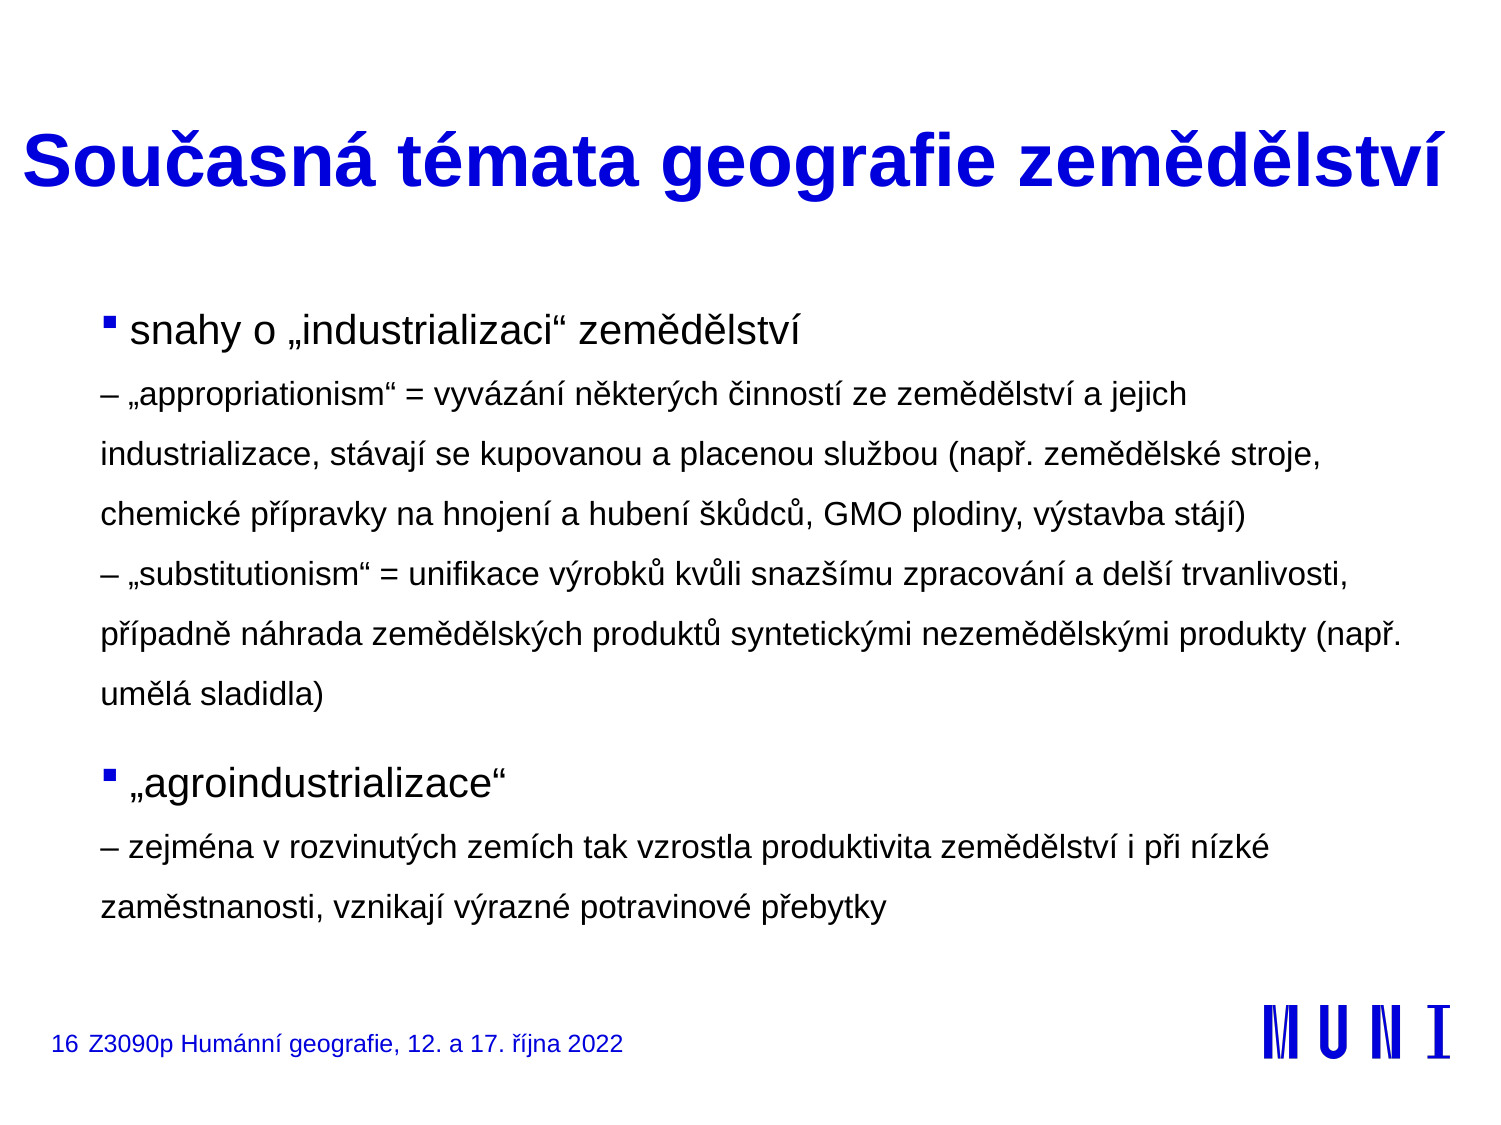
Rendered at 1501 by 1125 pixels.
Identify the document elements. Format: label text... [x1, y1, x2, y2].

list snahy o „industrializaci“ zemědělství – „appropriationism“ = vyvázání některých činností ze zemědělství a jejich industrializace, stávají se kupovanou a placenou službou (např. zemědělské stroje, chemické přípravky na hnojení a hubení škůdců, GMO plodiny, výstavba stájí) – „substitutionism“ = unifikace výrobků kvůli snazšímu zpracování a delší trvanlivosti, případně náhrada zemědělských produktů syntetickými nezemědělskými produkty (např. umělá sladidla) „agroindustrializace“ – zejména v rozvinutých zemích tak vzrostla produktivita zemědělství i při nízké zaměstnanosti, vznikají výrazné potravinové přebytky [88, 277, 1412, 957]
slide_number 16 [50, 1021, 82, 1063]
footer Z3090p Humánní geografie, 12. a 17. října 2022 [88, 1021, 1064, 1063]
picture [1264, 1005, 1450, 1059]
title Současná témata geografie zemědělství [22, 118, 1478, 193]
